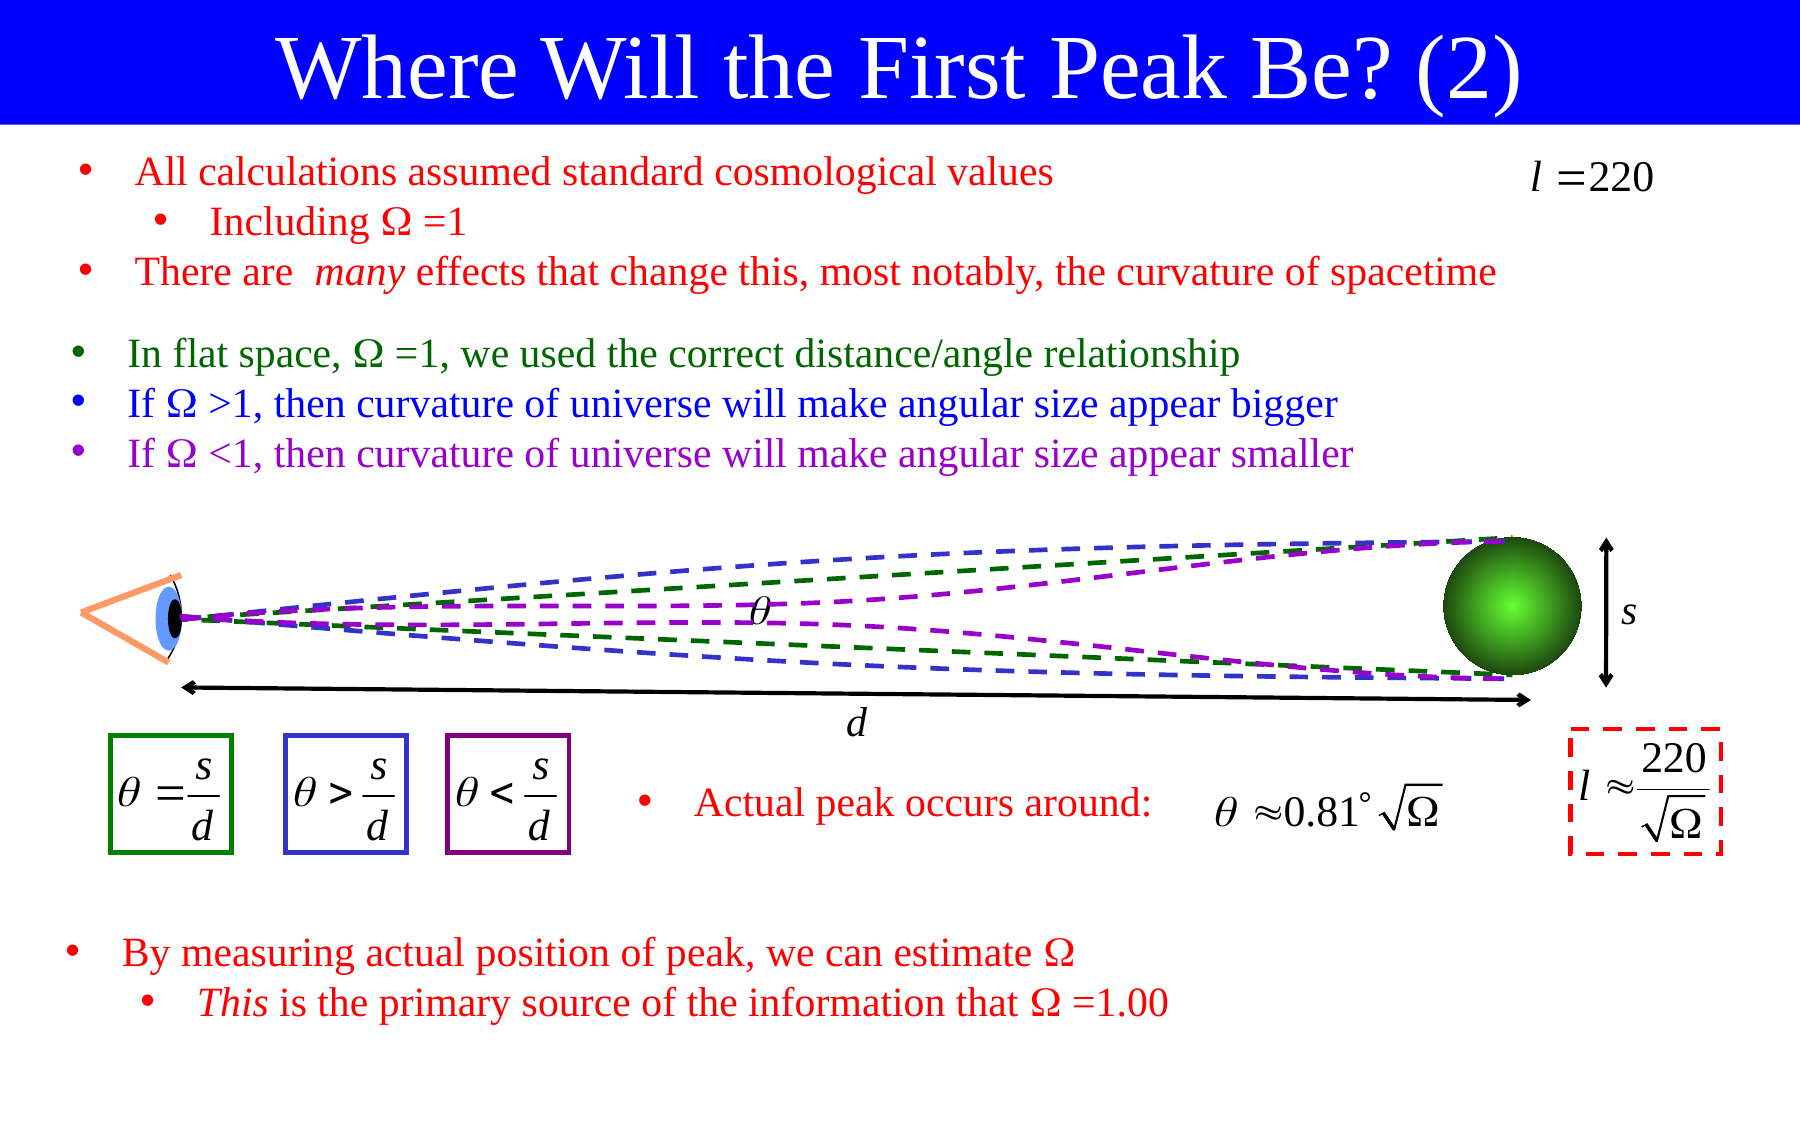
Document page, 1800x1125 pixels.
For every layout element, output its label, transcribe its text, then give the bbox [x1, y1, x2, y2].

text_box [1208, 775, 1450, 838]
text_box Where Will the First Peak Be? (2) [0, 0, 1800, 125]
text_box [449, 737, 567, 851]
text_box All calculations assumed standard cosmological values Including  =1 There are many effects that change this, most notably, the curvature of spacetime [63, 136, 1789, 302]
text_box By measuring actual position of peak, we can estimate  This is the primary source of the information that  =1.00 [50, 917, 1639, 1033]
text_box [179, 541, 1505, 679]
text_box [287, 737, 405, 851]
text_box In flat space,  =1, we used the correct distance/angle relationship If  >1, then curvature of universe will make angular size appear bigger If  <1, then curvature of universe will make angular size appear smaller [56, 318, 1744, 483]
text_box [112, 737, 230, 851]
text_box Actual peak occurs around: [622, 767, 1180, 833]
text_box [1524, 150, 1660, 203]
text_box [80, 537, 1719, 754]
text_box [1572, 731, 1719, 852]
